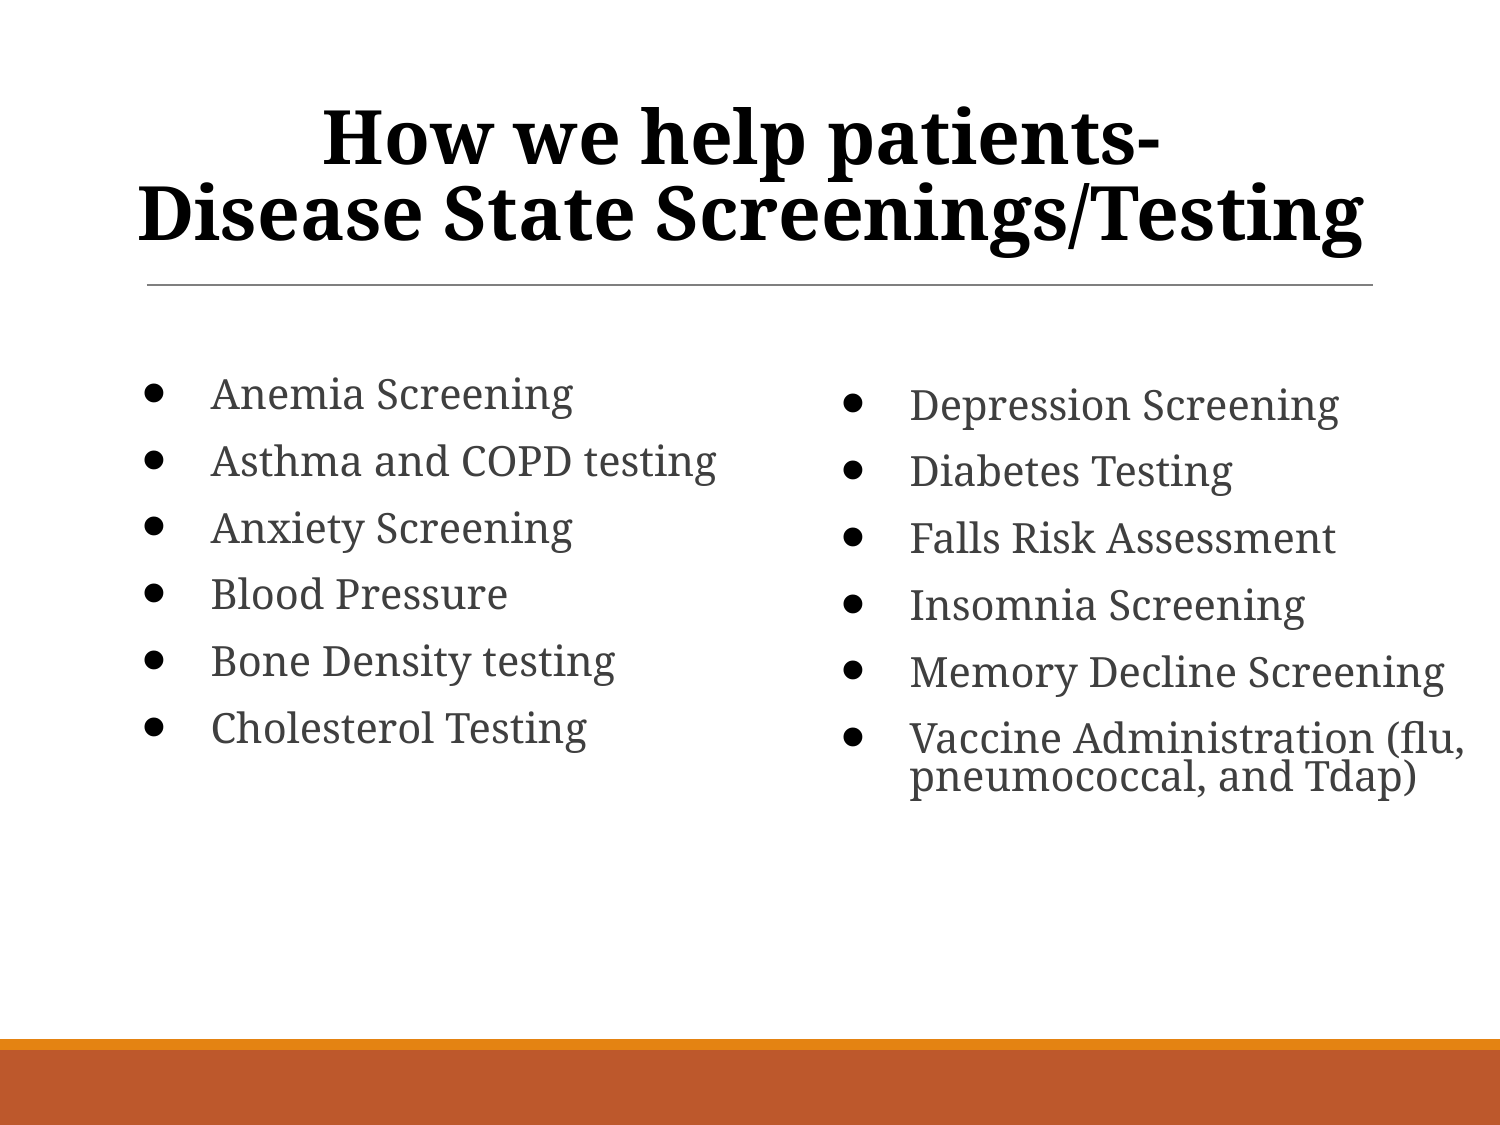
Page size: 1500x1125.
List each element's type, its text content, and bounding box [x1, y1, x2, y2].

text_box Depression Screening Diabetes Testing Falls Risk Assessment Insomnia Screening Memory Decline Screening Vaccine Administration (flu, pneumococcal, and Tdap) [819, 382, 1500, 806]
title How we help patients- Disease State Screenings/Testing [76, 83, 1427, 272]
list Anemia Screening Asthma and COPD testing Anxiety Screening Blood Pressure Bone Density testing Cholesterol Testing [120, 364, 1500, 1125]
